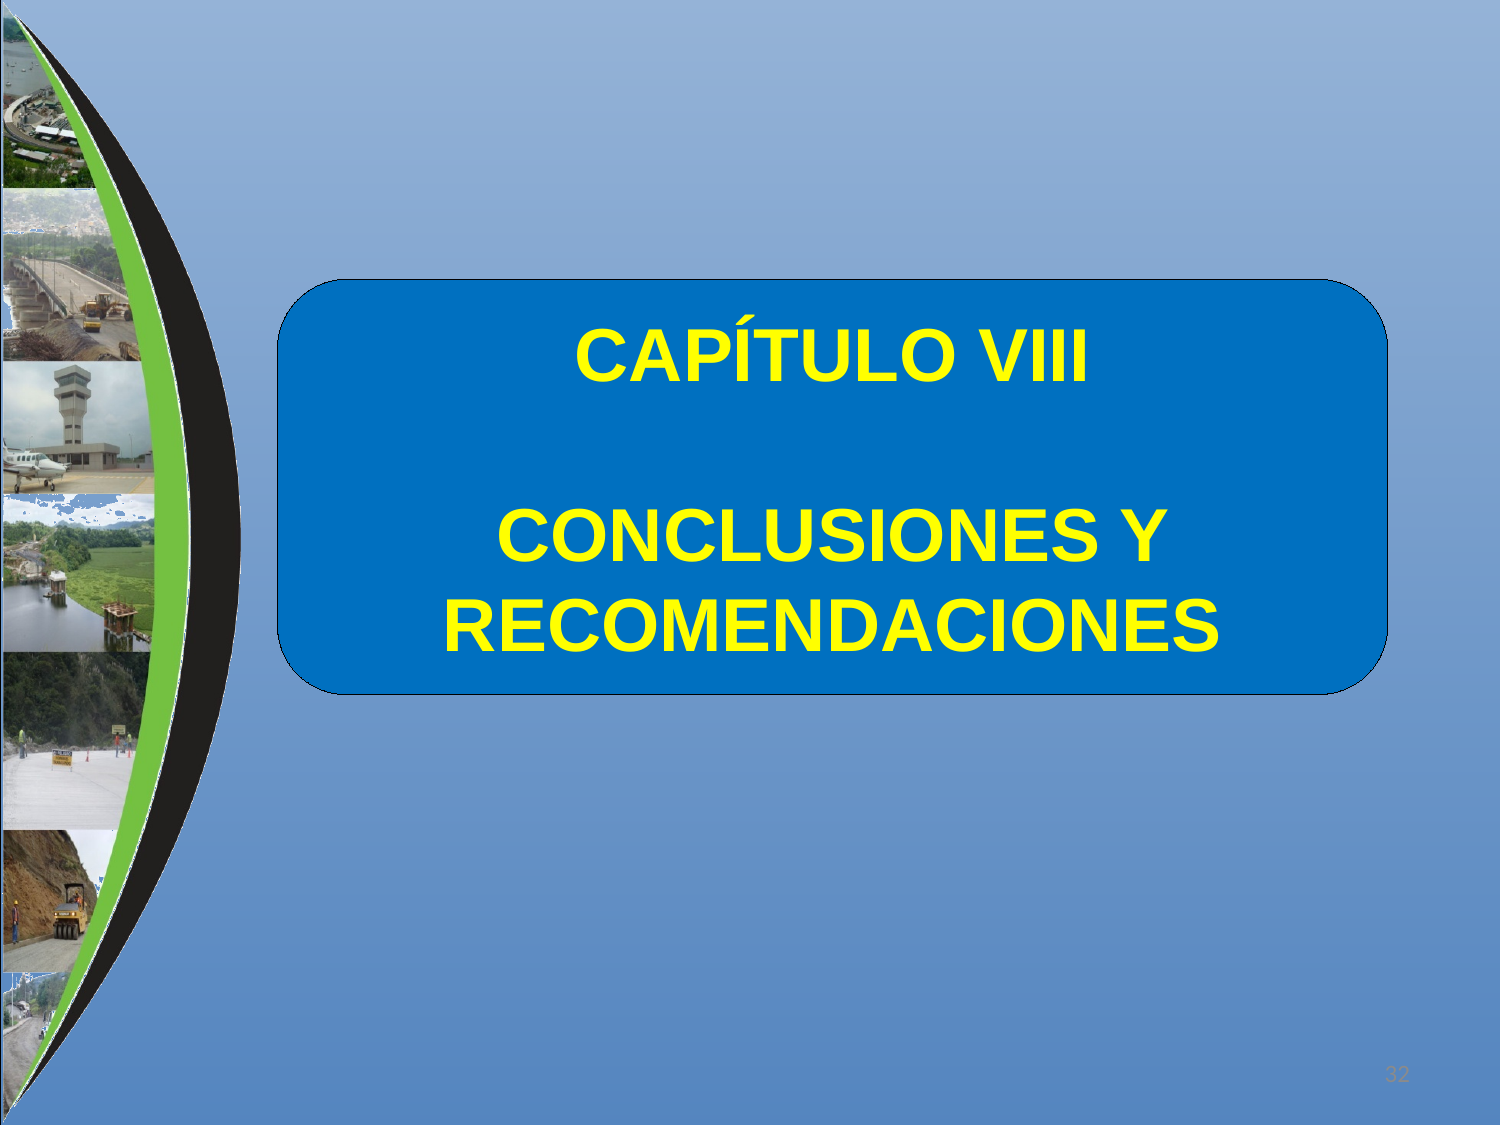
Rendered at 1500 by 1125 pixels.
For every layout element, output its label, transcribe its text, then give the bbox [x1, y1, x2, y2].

slide_number 32 [1074, 1042, 1425, 1103]
text_box CAPÍTULO VIII CONCLUSIONES Y RECOMENDACIONES [277, 279, 1388, 695]
picture [0, 0, 249, 1125]
